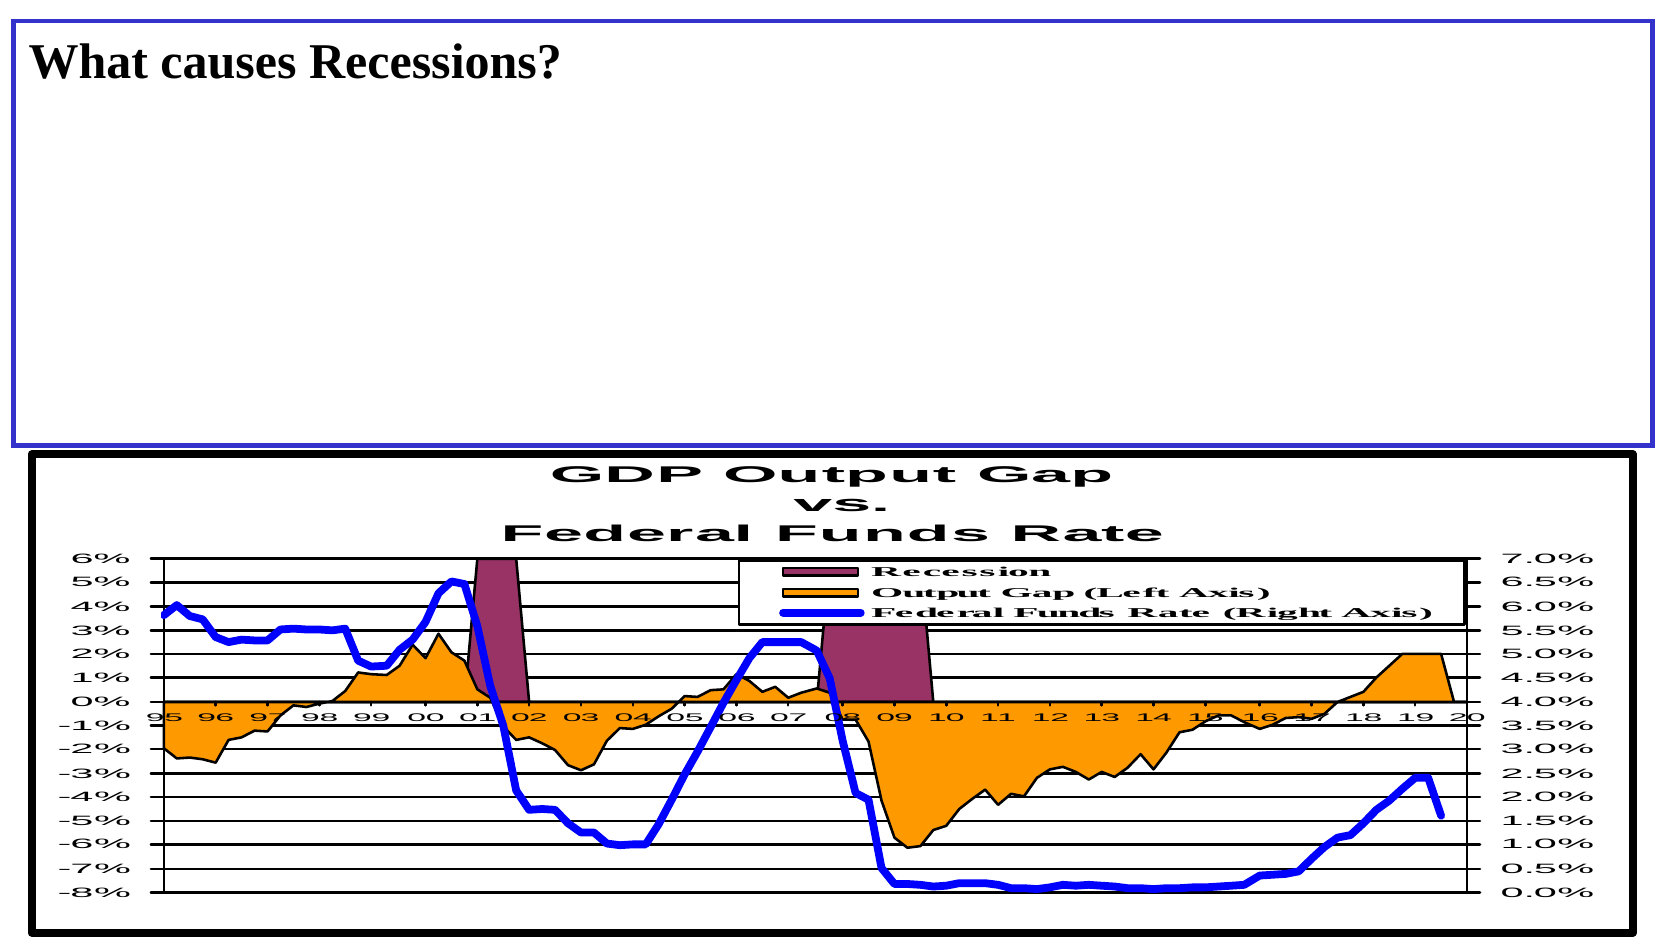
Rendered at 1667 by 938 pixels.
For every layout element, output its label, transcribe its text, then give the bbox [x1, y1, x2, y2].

text_box What causes Recessions? [13, 20, 1653, 446]
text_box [18, 449, 1649, 938]
